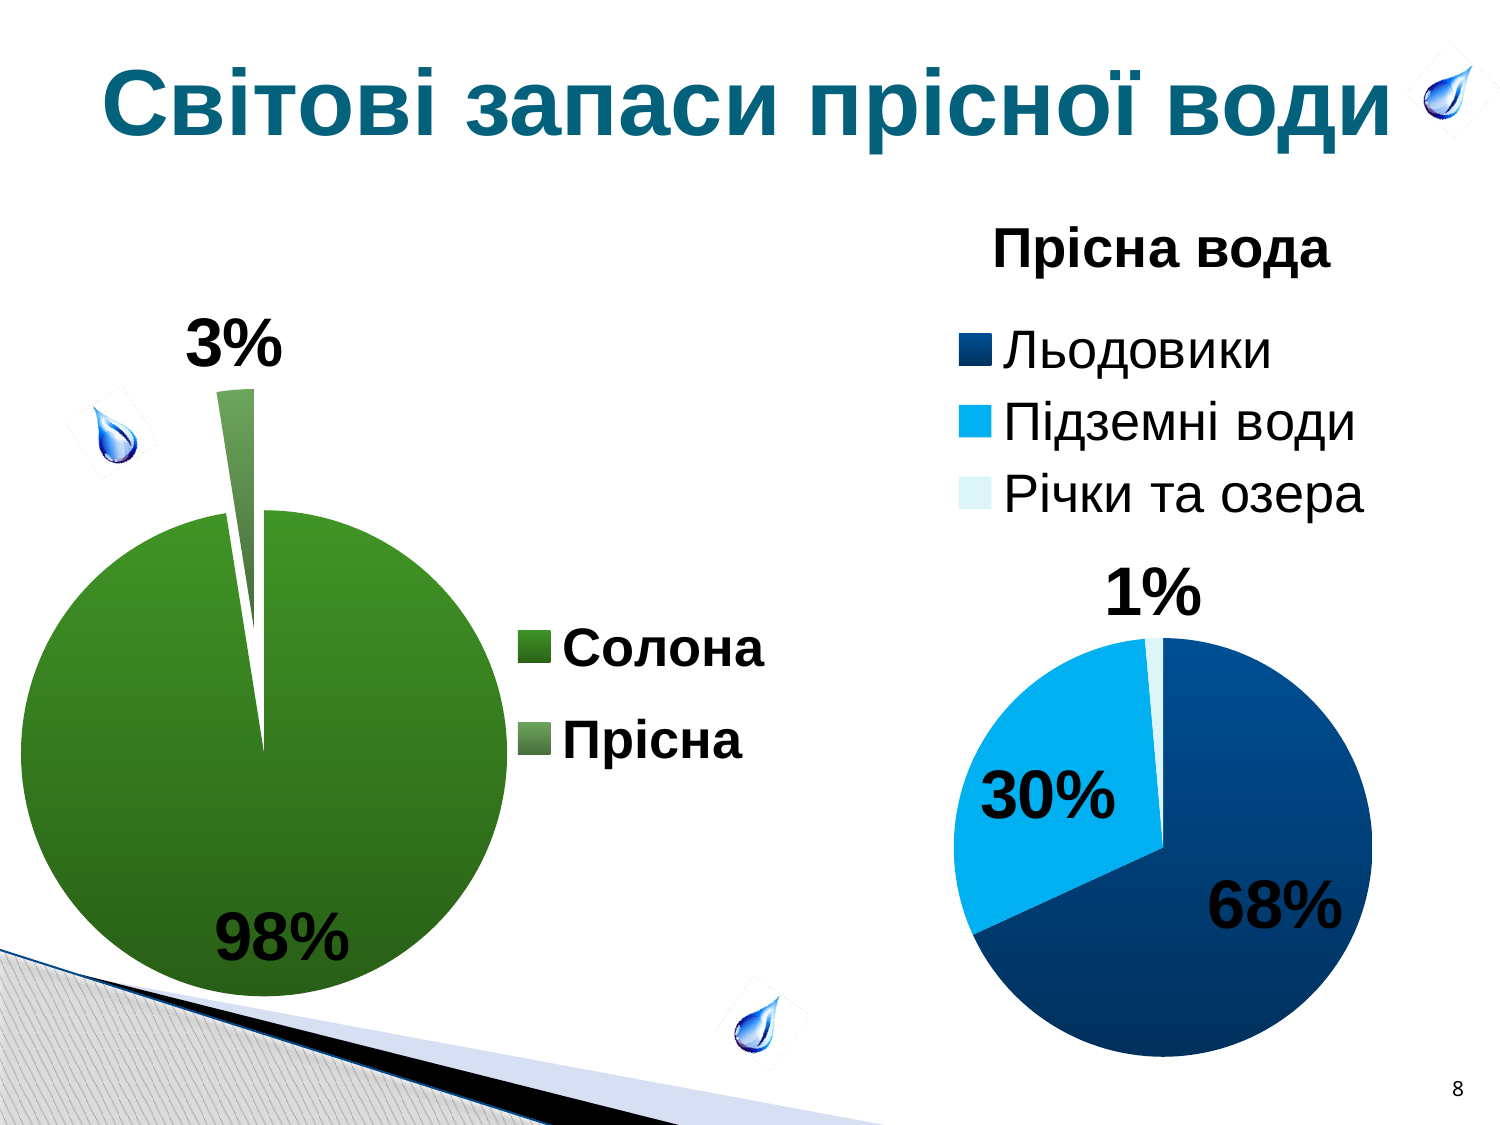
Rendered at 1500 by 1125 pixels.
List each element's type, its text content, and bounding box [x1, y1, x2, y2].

picture [727, 988, 796, 1057]
picture [77, 397, 146, 466]
title Світові запаси прісної води [86, 4, 1437, 172]
picture [1405, 43, 1499, 138]
chart [0, 172, 1500, 1125]
